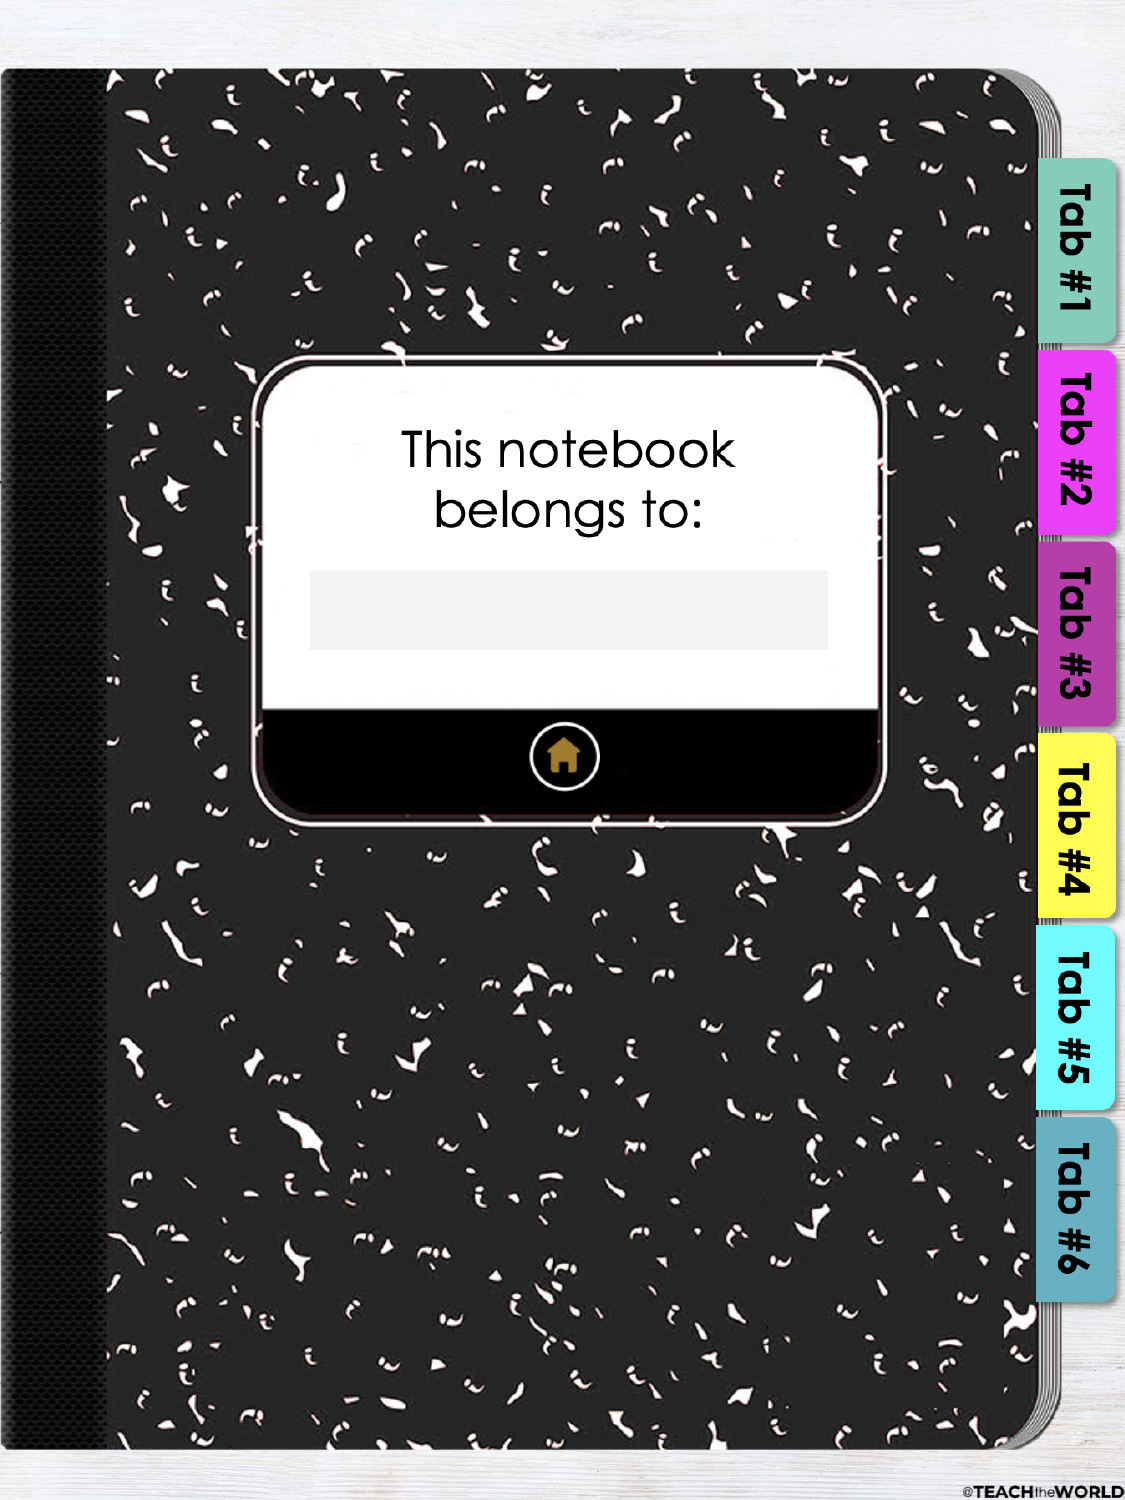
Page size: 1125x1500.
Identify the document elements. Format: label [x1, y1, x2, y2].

text_box [1044, 161, 1103, 340]
text_box [309, 570, 829, 650]
text_box [1044, 928, 1103, 1107]
text_box [1044, 735, 1103, 914]
text_box [525, 712, 600, 787]
text_box [1044, 354, 1103, 533]
text_box [1044, 1120, 1103, 1299]
text_box [1044, 543, 1103, 722]
picture [0, 0, 1125, 1500]
